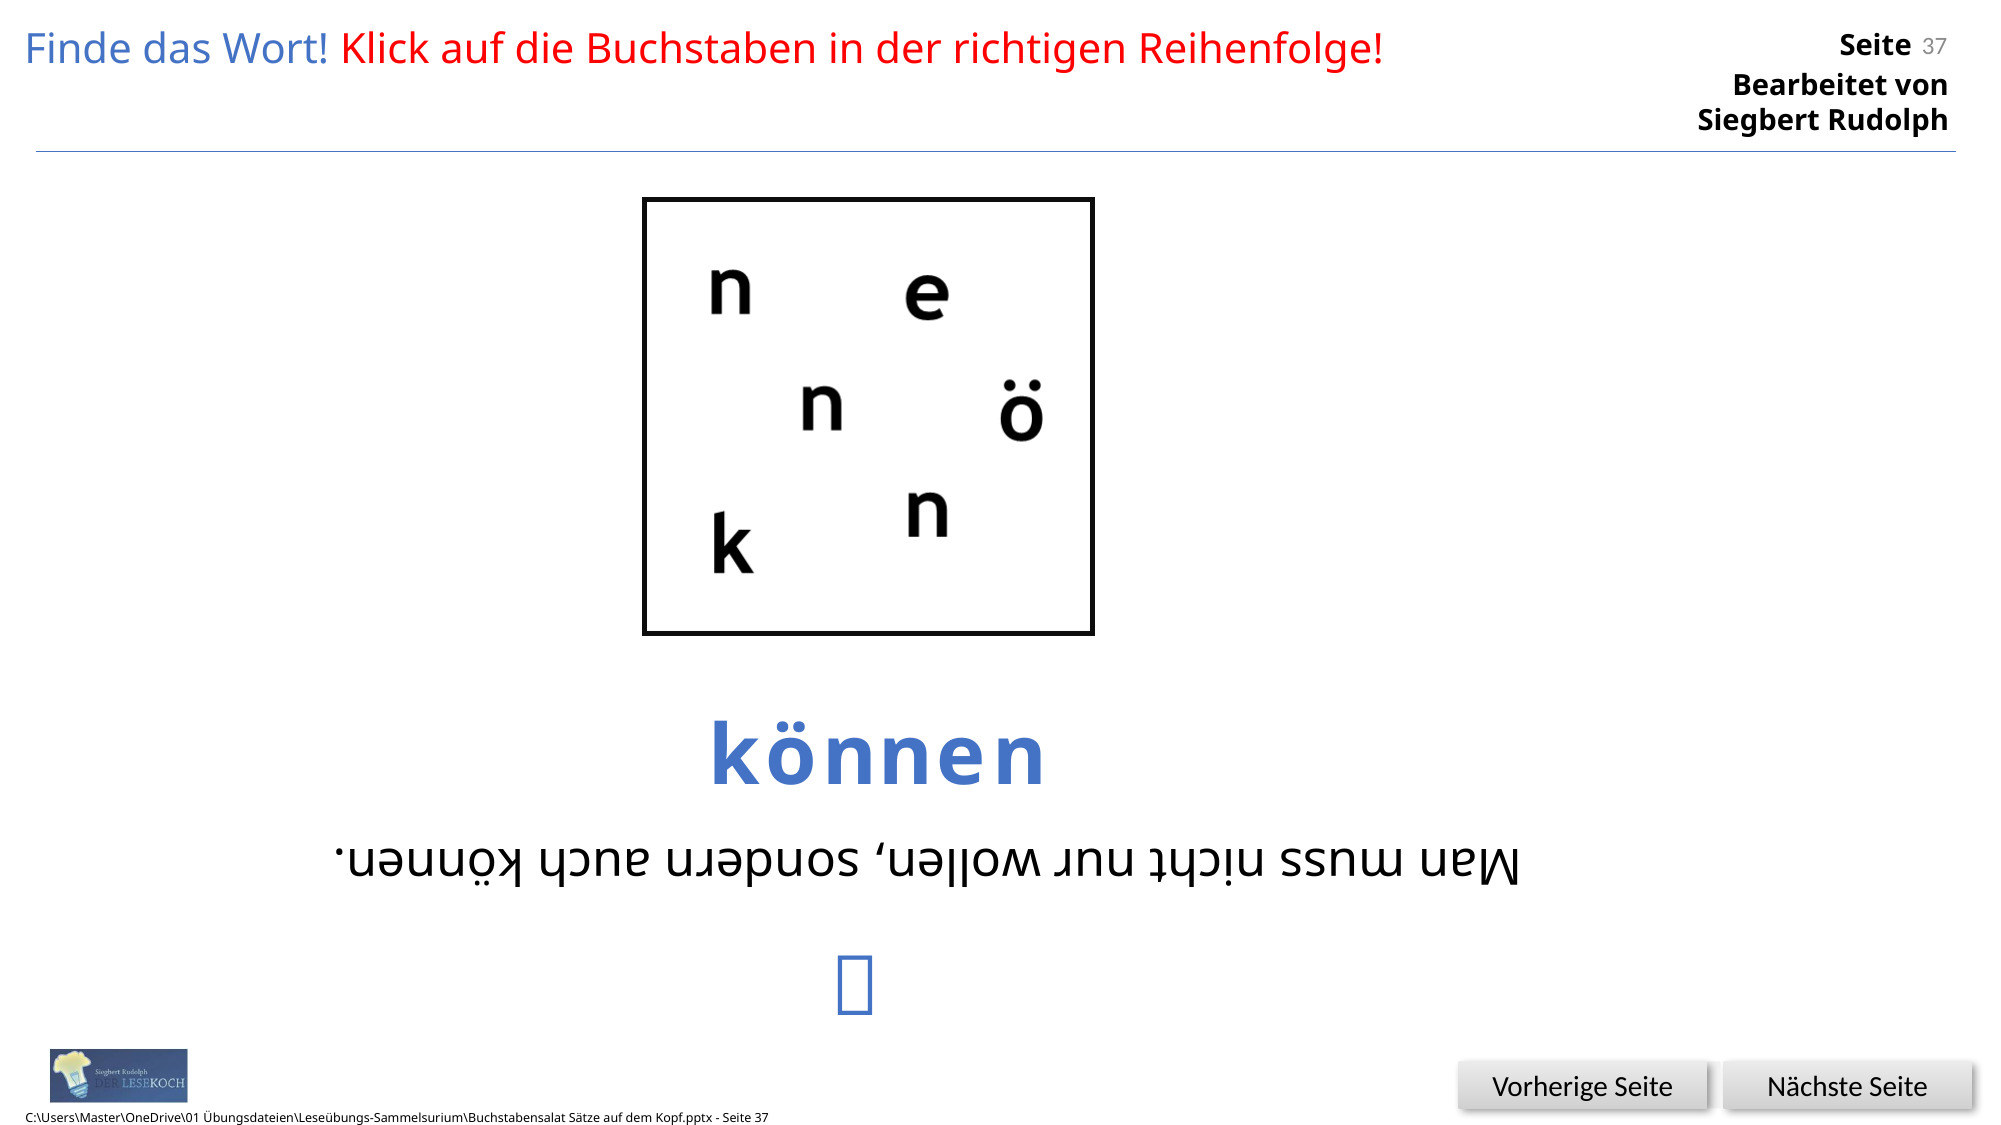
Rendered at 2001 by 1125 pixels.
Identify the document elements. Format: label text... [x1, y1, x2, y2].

slide_number 37 [1612, 14, 1963, 75]
text_box  [815, 924, 878, 1040]
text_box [1458, 1061, 1721, 1109]
text_box Man muss nicht nur wollen, sondern auch können. [317, 831, 1538, 907]
text_box n [977, 693, 1040, 809]
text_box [1723, 1061, 1972, 1109]
text_box n [864, 693, 926, 809]
text_box k [693, 693, 755, 809]
text_box e [926, 693, 977, 809]
text_box ö [755, 693, 807, 809]
text_box Seite Bearbeitet von Siegbert Rudolph [1682, 18, 1965, 144]
picture [48, 1048, 188, 1103]
text_box n [807, 693, 864, 809]
text_box Finde das Wort! Klick auf die Buchstaben in der richtigen Reihenfolge! [9, 14, 1400, 80]
text_box C:\Users\Master\OneDrive\01 Übungsdateien\Leseübungs-Sammelsurium\Buchstabensalat Sätze auf dem Kopf.pptx - Seite 37 [10, 1102, 784, 1125]
picture [642, 197, 1096, 648]
